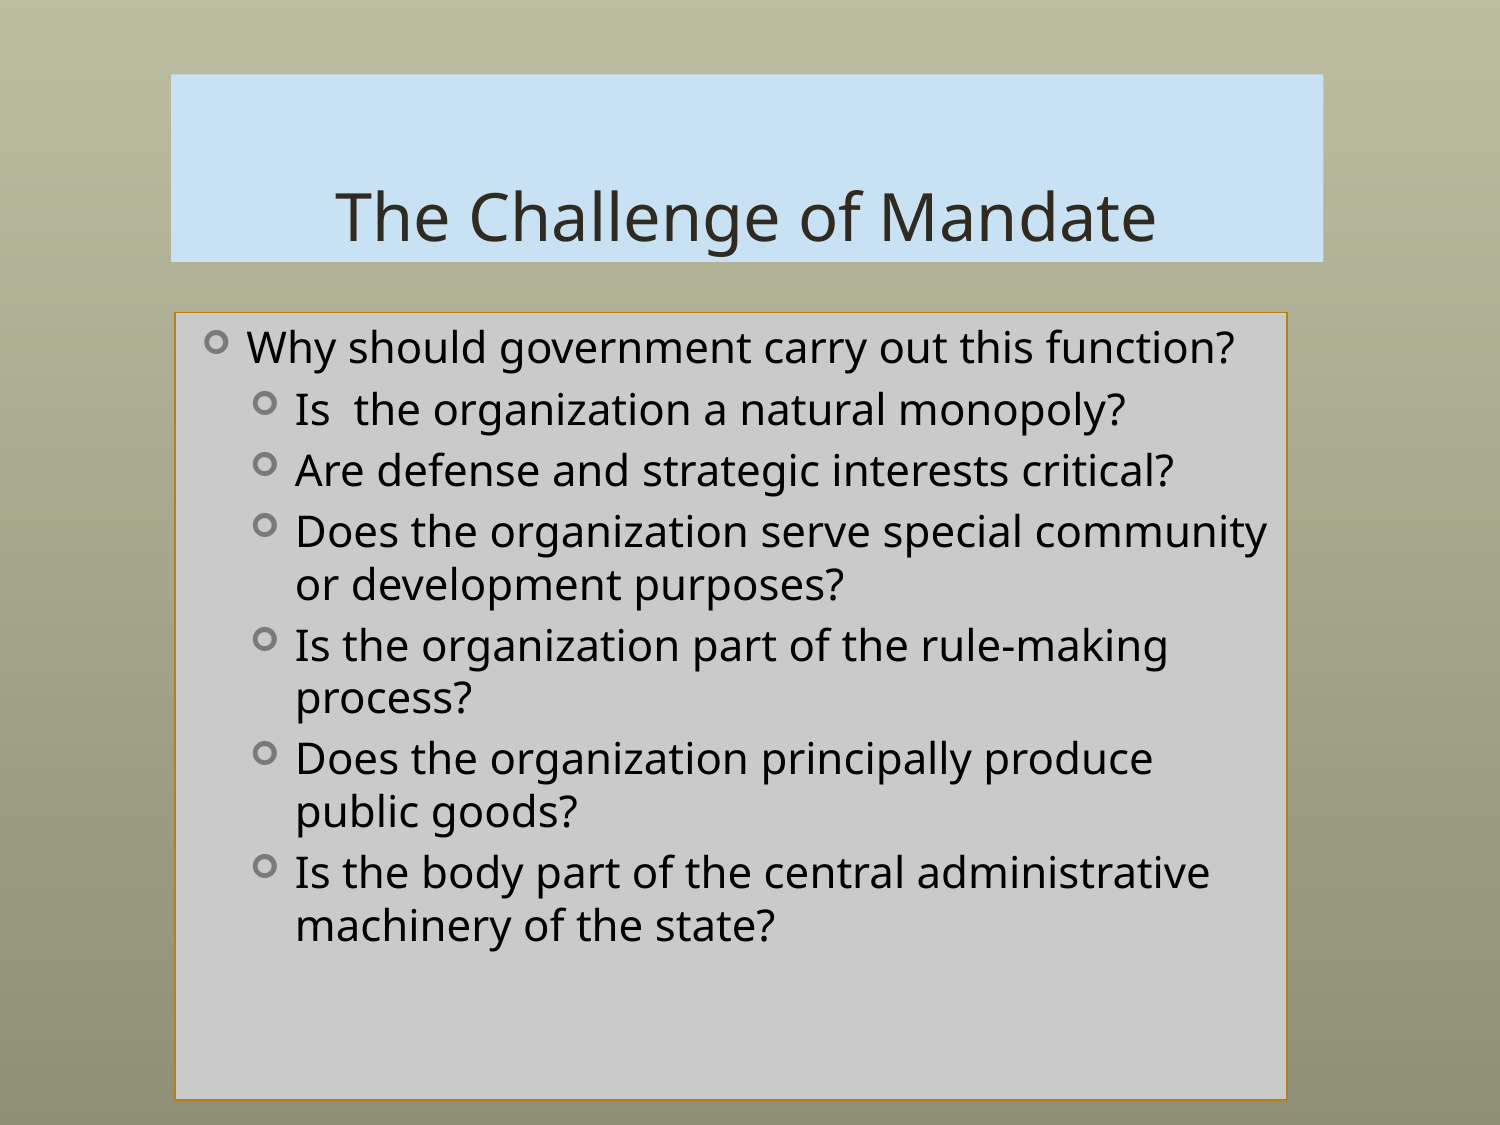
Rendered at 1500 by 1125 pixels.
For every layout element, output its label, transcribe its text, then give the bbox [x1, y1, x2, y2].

list Why should government carry out this function? Is the organization a natural monopoly? Are defense and strategic interests critical? Does the organization serve special community or development purposes? Is the organization part of the rule-making process? Does the organization principally produce public goods? Is the body part of the central administrative machinery of the state? [174, 312, 1288, 1101]
title The Challenge of Mandate [170, 74, 1324, 263]
